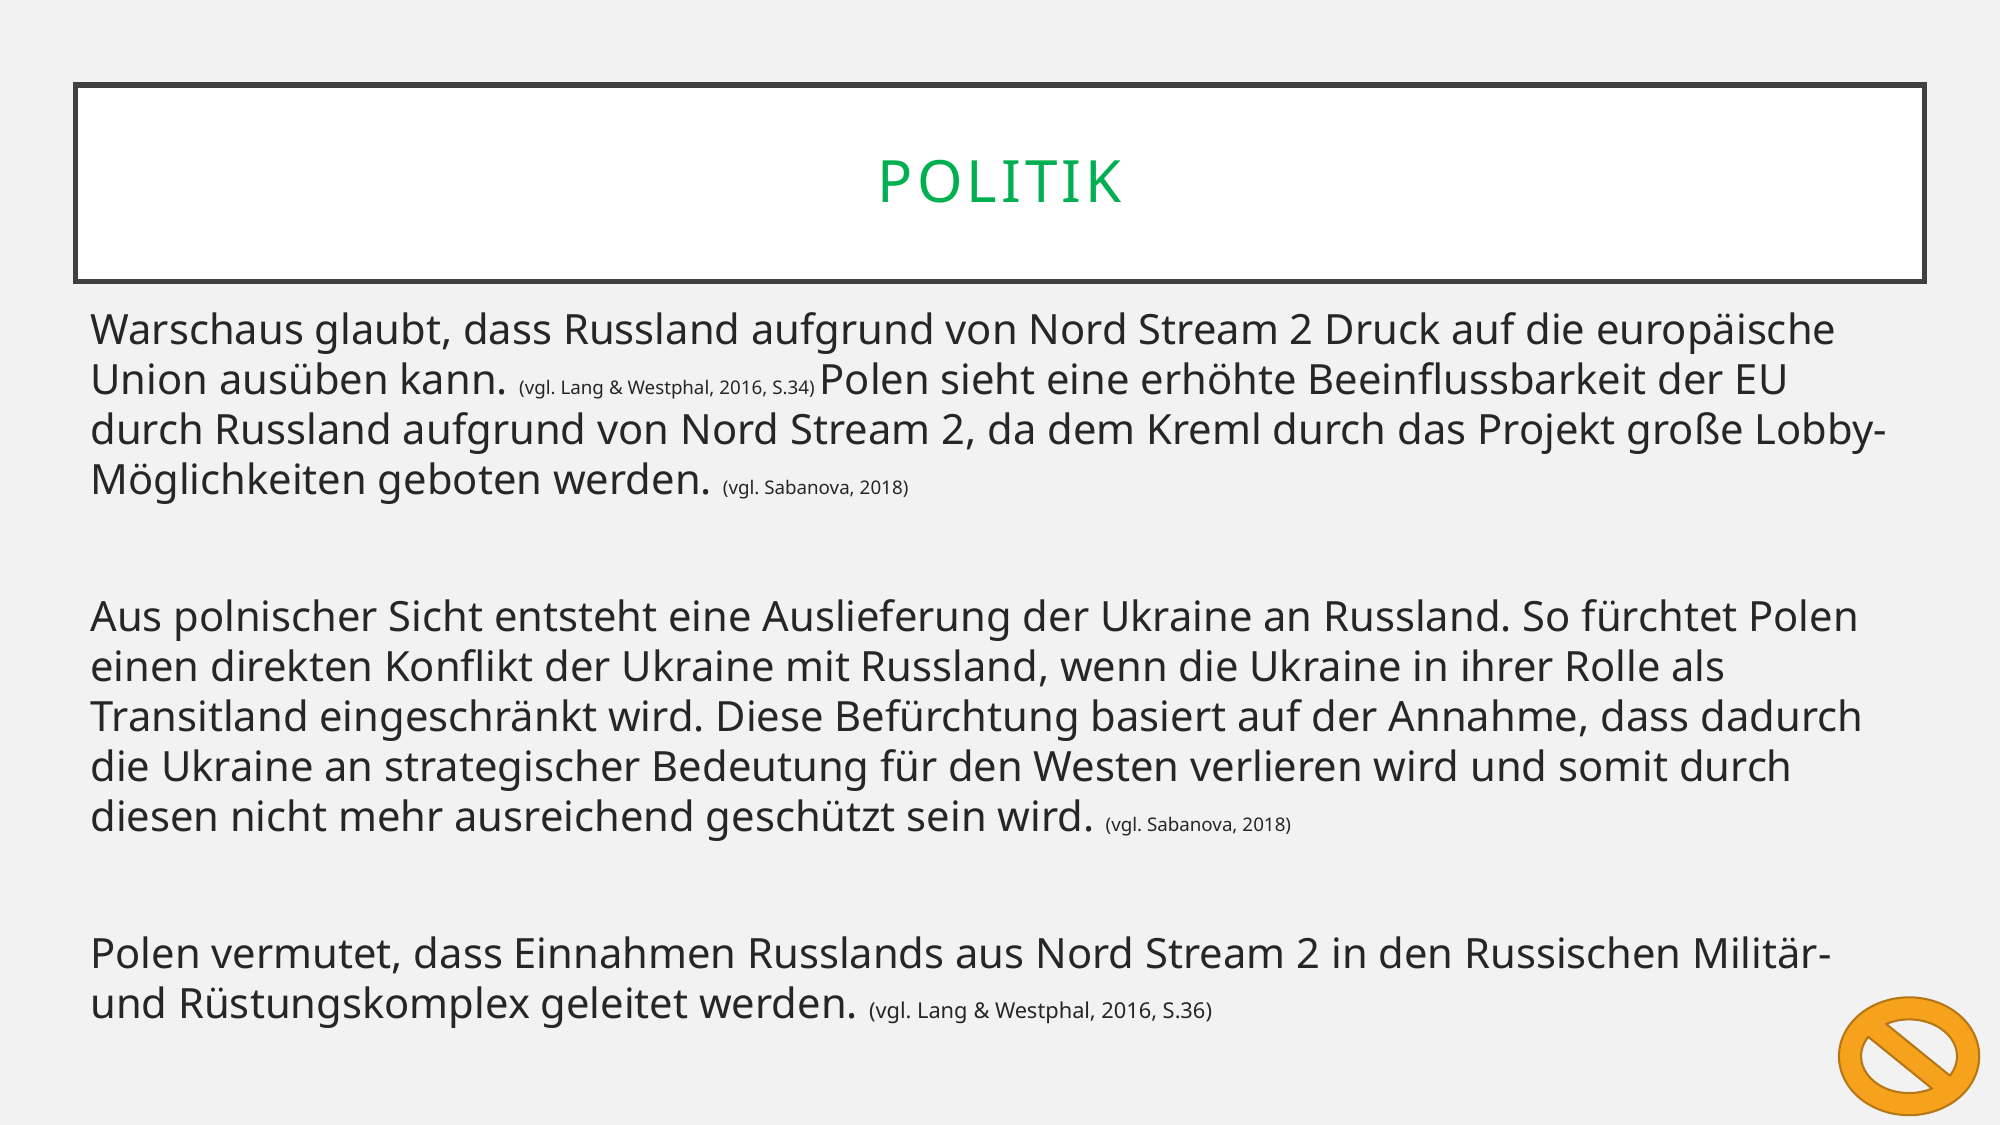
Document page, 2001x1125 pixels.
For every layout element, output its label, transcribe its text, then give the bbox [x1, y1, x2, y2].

list Warschaus glaubt, dass Russland aufgrund von Nord Stream 2 Druck auf die europäische Union ausüben kann. (vgl. Lang & Westphal, 2016, S.34) Polen sieht eine erhöhte Beeinflussbarkeit der EU durch Russland aufgrund von Nord Stream 2, da dem Kreml durch das Projekt große Lobby-Möglichkeiten geboten werden. (vgl. Sabanova, 2018) Aus polnischer Sicht entsteht eine Auslieferung der Ukraine an Russland. So fürchtet Polen einen direkten Konflikt der Ukraine mit Russland, wenn die Ukraine in ihrer Rolle als Transitland eingeschränkt wird. Diese Befürchtung basiert auf der Annahme, dass dadurch die Ukraine an strategischer Bedeutung für den Westen verlieren wird und somit durch diesen nicht mehr ausreichend geschützt sein wird. (vgl. Sabanova, 2018) Polen vermutet, dass Einnahmen Russlands aus Nord Stream 2 in den Russischen Militär- und Rüstungskomplex geleitet werden. (vgl. Lang & Westphal, 2016, S.36) [75, 295, 1910, 1116]
text_box [1837, 996, 1981, 1117]
text_box Politik [75, 85, 1925, 282]
